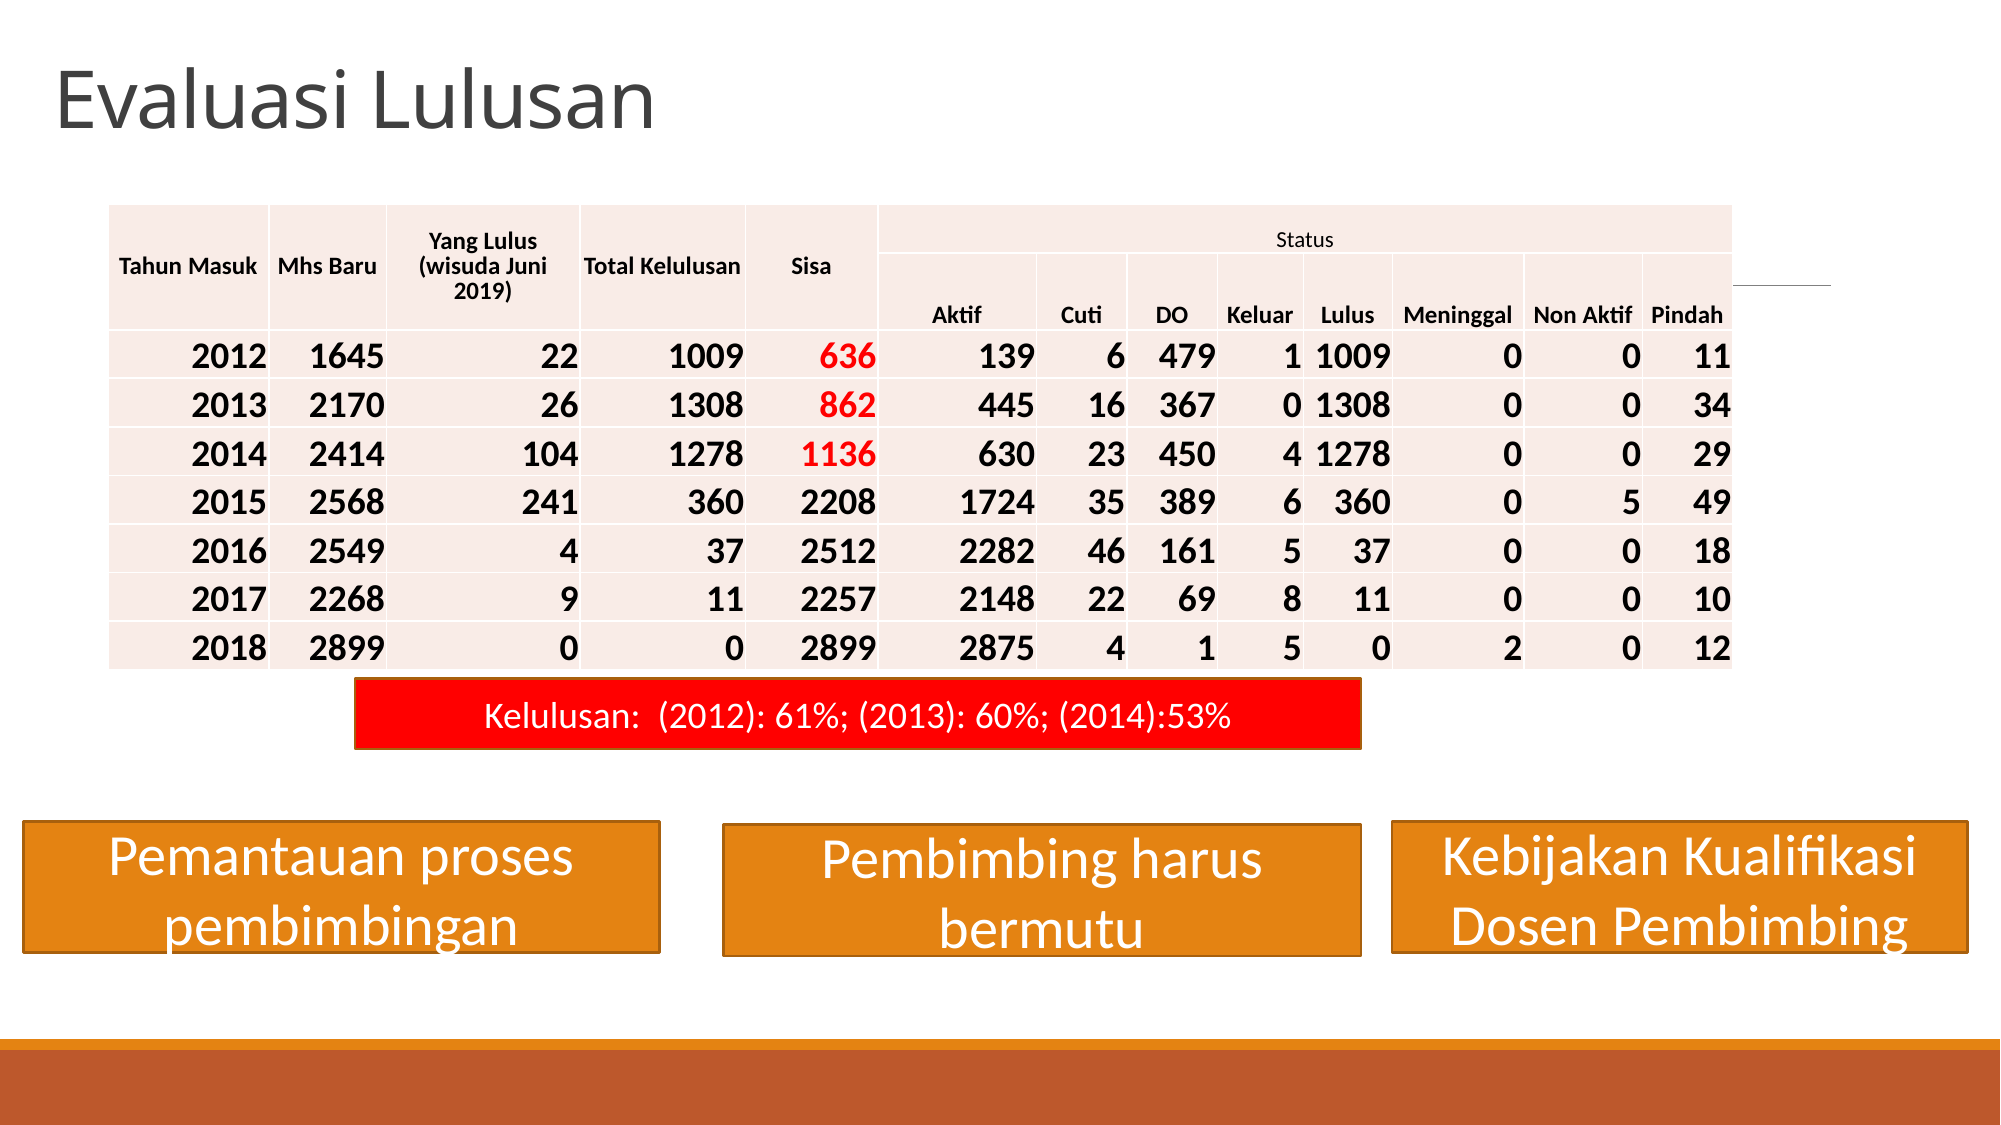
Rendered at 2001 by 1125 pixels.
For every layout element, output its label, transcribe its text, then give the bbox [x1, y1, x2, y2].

table_cell 22 [1037, 573, 1126, 620]
table_cell 0 [1525, 428, 1642, 475]
table_header Status [879, 205, 1732, 252]
table_cell 5 [1218, 622, 1303, 669]
table_header Tahun Masuk [109, 205, 268, 329]
table_cell 2148 [879, 573, 1036, 620]
table_cell 1278 [1304, 428, 1392, 475]
table_cell 0 [1525, 622, 1642, 669]
table_cell 367 [1128, 379, 1217, 426]
table_cell 18 [1643, 525, 1732, 572]
table_cell 2014 [109, 428, 268, 475]
table_cell 6 [1218, 476, 1303, 523]
table_cell 2549 [270, 525, 386, 572]
table_cell 12 [1643, 622, 1732, 669]
table_cell 450 [1128, 428, 1217, 475]
title Evaluasi Lulusan [38, 40, 682, 153]
table_cell 5 [1525, 476, 1642, 523]
table_cell 37 [581, 525, 745, 572]
table_cell 49 [1643, 476, 1732, 523]
table_cell 34 [1643, 379, 1732, 426]
table_cell 1724 [879, 476, 1036, 523]
text_box Kelulusan: (2012): 61%; (2013): 60%; (2014):53% [354, 677, 1362, 750]
table_cell 10 [1643, 573, 1732, 620]
list [60, 136, 1767, 737]
table_cell 1308 [581, 379, 745, 426]
table_cell 1009 [581, 331, 745, 377]
table_cell 11 [1304, 573, 1392, 620]
text_box Kebijakan Kualifikasi Dosen Pembimbing [1391, 820, 1969, 954]
table_cell 0 [1304, 622, 1392, 669]
table_cell 1645 [270, 331, 386, 377]
table_cell 1278 [581, 428, 745, 475]
table_cell 2282 [879, 525, 1036, 572]
table_cell 1009 [1304, 331, 1392, 377]
table_cell 2017 [109, 573, 268, 620]
table_cell 445 [879, 379, 1036, 426]
table_cell 862 [746, 379, 877, 426]
table_cell 0 [1393, 476, 1523, 523]
table_cell 4 [387, 525, 579, 572]
table_cell Non Aktif [1525, 254, 1642, 329]
table_header Yang Lulus (wisuda Juni 2019) [387, 205, 579, 329]
table_cell Keluar [1218, 254, 1303, 329]
table_cell Pindah [1643, 254, 1732, 329]
table_cell 2016 [109, 525, 268, 572]
table_header Mhs Baru [270, 205, 386, 329]
table_cell 104 [387, 428, 579, 475]
table_cell 6 [1037, 331, 1126, 377]
table_cell Meninggal [1393, 254, 1523, 329]
table_cell 0 [581, 622, 745, 669]
table_cell 0 [1525, 379, 1642, 426]
table_cell 360 [581, 476, 745, 523]
table_cell 37 [1304, 525, 1392, 572]
table_cell 0 [1393, 525, 1523, 572]
table_cell 69 [1128, 573, 1217, 620]
table_cell 2512 [746, 525, 877, 572]
table_cell Cuti [1037, 254, 1126, 329]
table_cell 2899 [270, 622, 386, 669]
table_cell 1136 [746, 428, 877, 475]
table_cell 1308 [1304, 379, 1392, 426]
table_cell 2012 [109, 331, 268, 377]
table_cell 0 [387, 622, 579, 669]
table_cell 0 [1393, 379, 1523, 426]
table_cell 2015 [109, 476, 268, 523]
table_cell 4 [1037, 622, 1126, 669]
table_cell 2414 [270, 428, 386, 475]
table_cell 2568 [270, 476, 386, 523]
table_cell 0 [1393, 573, 1523, 620]
table_cell 16 [1037, 379, 1126, 426]
text_box Pembimbing harus bermutu [722, 823, 1362, 957]
table_cell 2018 [109, 622, 268, 669]
table_cell 46 [1037, 525, 1126, 572]
table_cell 0 [1218, 379, 1303, 426]
table_cell 636 [746, 331, 877, 377]
table_cell 389 [1128, 476, 1217, 523]
table_cell 161 [1128, 525, 1217, 572]
table_cell 630 [879, 428, 1036, 475]
table_cell 26 [387, 379, 579, 426]
table_cell 11 [581, 573, 745, 620]
table_cell DO [1128, 254, 1217, 329]
table_header Sisa [746, 205, 877, 329]
table_cell 11 [1643, 331, 1732, 377]
table_cell 0 [1393, 428, 1523, 475]
table_cell 241 [387, 476, 579, 523]
table_cell 139 [879, 331, 1036, 377]
table_cell 0 [1525, 573, 1642, 620]
table_cell 0 [1525, 331, 1642, 377]
table_cell 2268 [270, 573, 386, 620]
table_cell Aktif [879, 254, 1036, 329]
table_header Total Kelulusan [581, 205, 745, 329]
table_cell 29 [1643, 428, 1732, 475]
table_cell 2013 [109, 379, 268, 426]
table_cell 360 [1304, 476, 1392, 523]
table_cell 479 [1128, 331, 1217, 377]
table_cell 8 [1218, 573, 1303, 620]
table_cell 2170 [270, 379, 386, 426]
table_cell 9 [387, 573, 579, 620]
table_cell 2875 [879, 622, 1036, 669]
text_box Pemantauan proses pembimbingan [22, 820, 661, 954]
table_cell 2899 [746, 622, 877, 669]
table_cell 2 [1393, 622, 1523, 669]
table_cell 2257 [746, 573, 877, 620]
table_cell 2208 [746, 476, 877, 523]
table_cell 4 [1218, 428, 1303, 475]
table_cell 0 [1393, 331, 1523, 377]
table_cell 1 [1218, 331, 1303, 377]
table_cell 0 [1525, 525, 1642, 572]
table_cell 1 [1128, 622, 1217, 669]
table_cell 5 [1218, 525, 1303, 572]
table_cell 22 [387, 331, 579, 377]
table_cell Lulus [1304, 254, 1392, 329]
table_cell 23 [1037, 428, 1126, 475]
table_cell 35 [1037, 476, 1126, 523]
